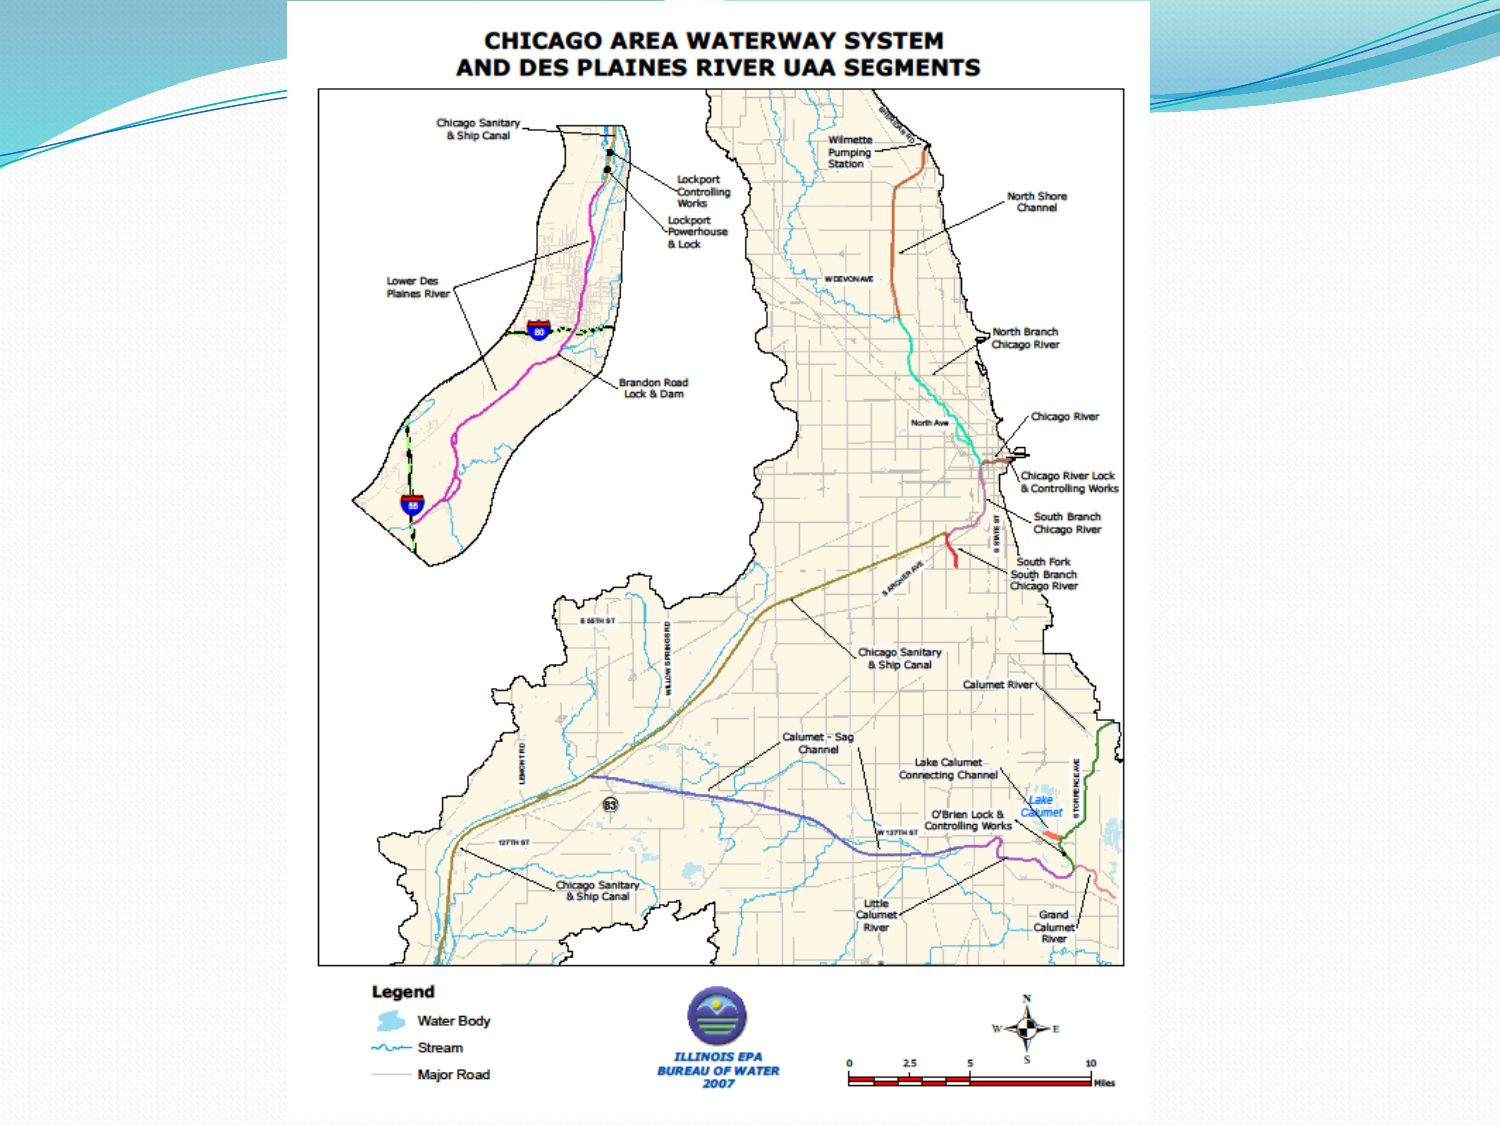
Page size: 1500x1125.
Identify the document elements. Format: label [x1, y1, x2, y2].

text_box [287, 1, 1151, 1119]
